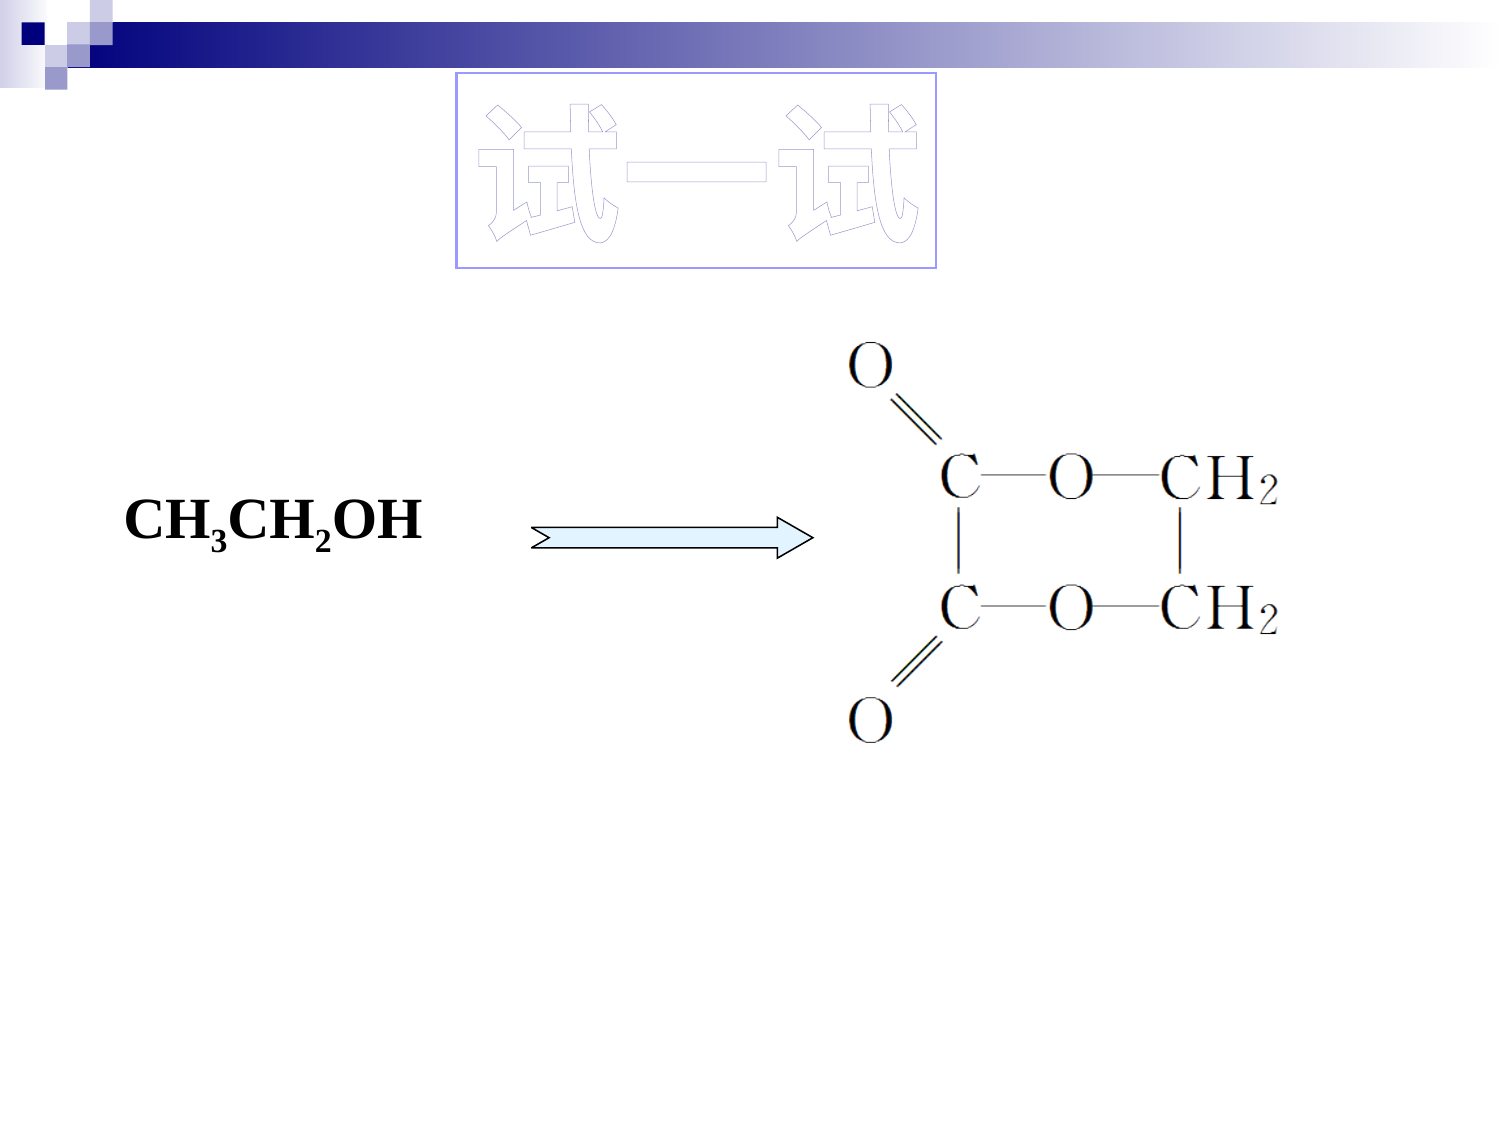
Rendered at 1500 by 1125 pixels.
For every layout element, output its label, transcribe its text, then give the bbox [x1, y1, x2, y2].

text_box [531, 517, 813, 559]
text_box CH3CH2OH [94, 472, 438, 567]
picture [839, 325, 1295, 751]
text_box 试一试 [455, 72, 937, 269]
